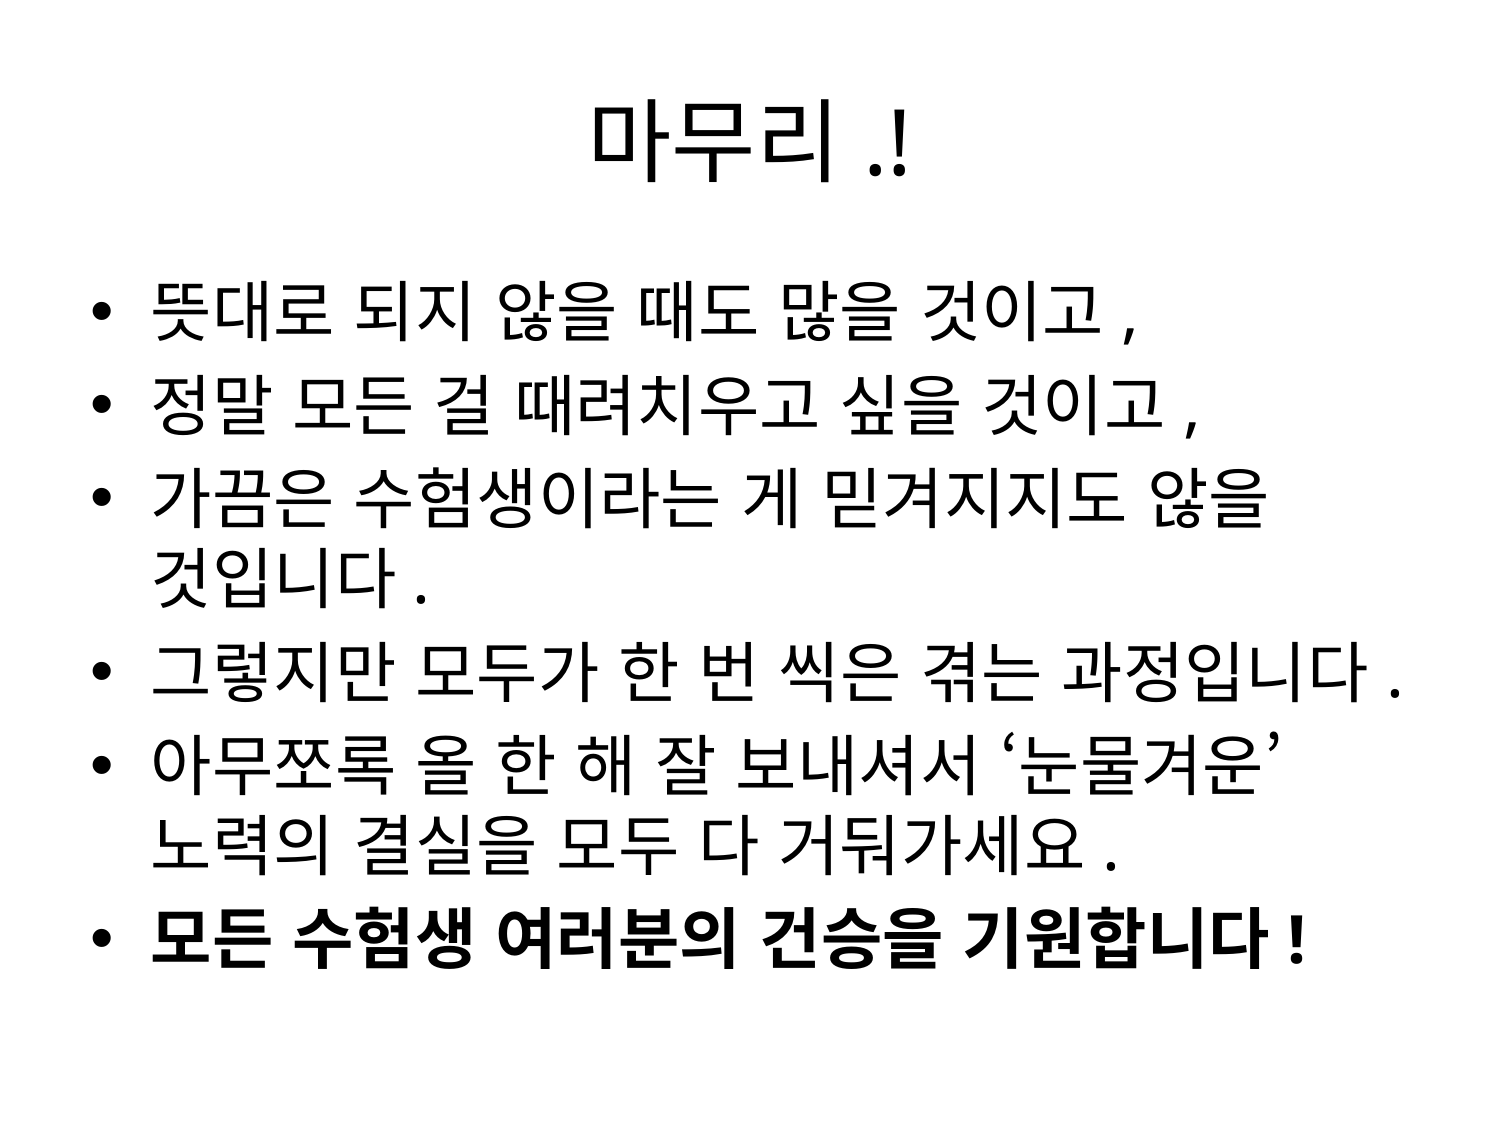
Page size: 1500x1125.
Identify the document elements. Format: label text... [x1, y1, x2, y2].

list 뜻대로 되지 않을 때도 많을 것이고, 정말 모든 걸 때려치우고 싶을 것이고, 가끔은 수험생이라는 게 믿겨지지도 않을 것입니다. 그렇지만 모두가 한 번 씩은 겪는 과정입니다. 아무쪼록 올 한 해 잘 보내셔서 ‘눈물겨운’ 노력의 결실을 모두 다 거둬가세요. 모든 수험생 여러분의 건승을 기원합니다! [75, 262, 1425, 1005]
title 마무리.! [75, 45, 1425, 233]
